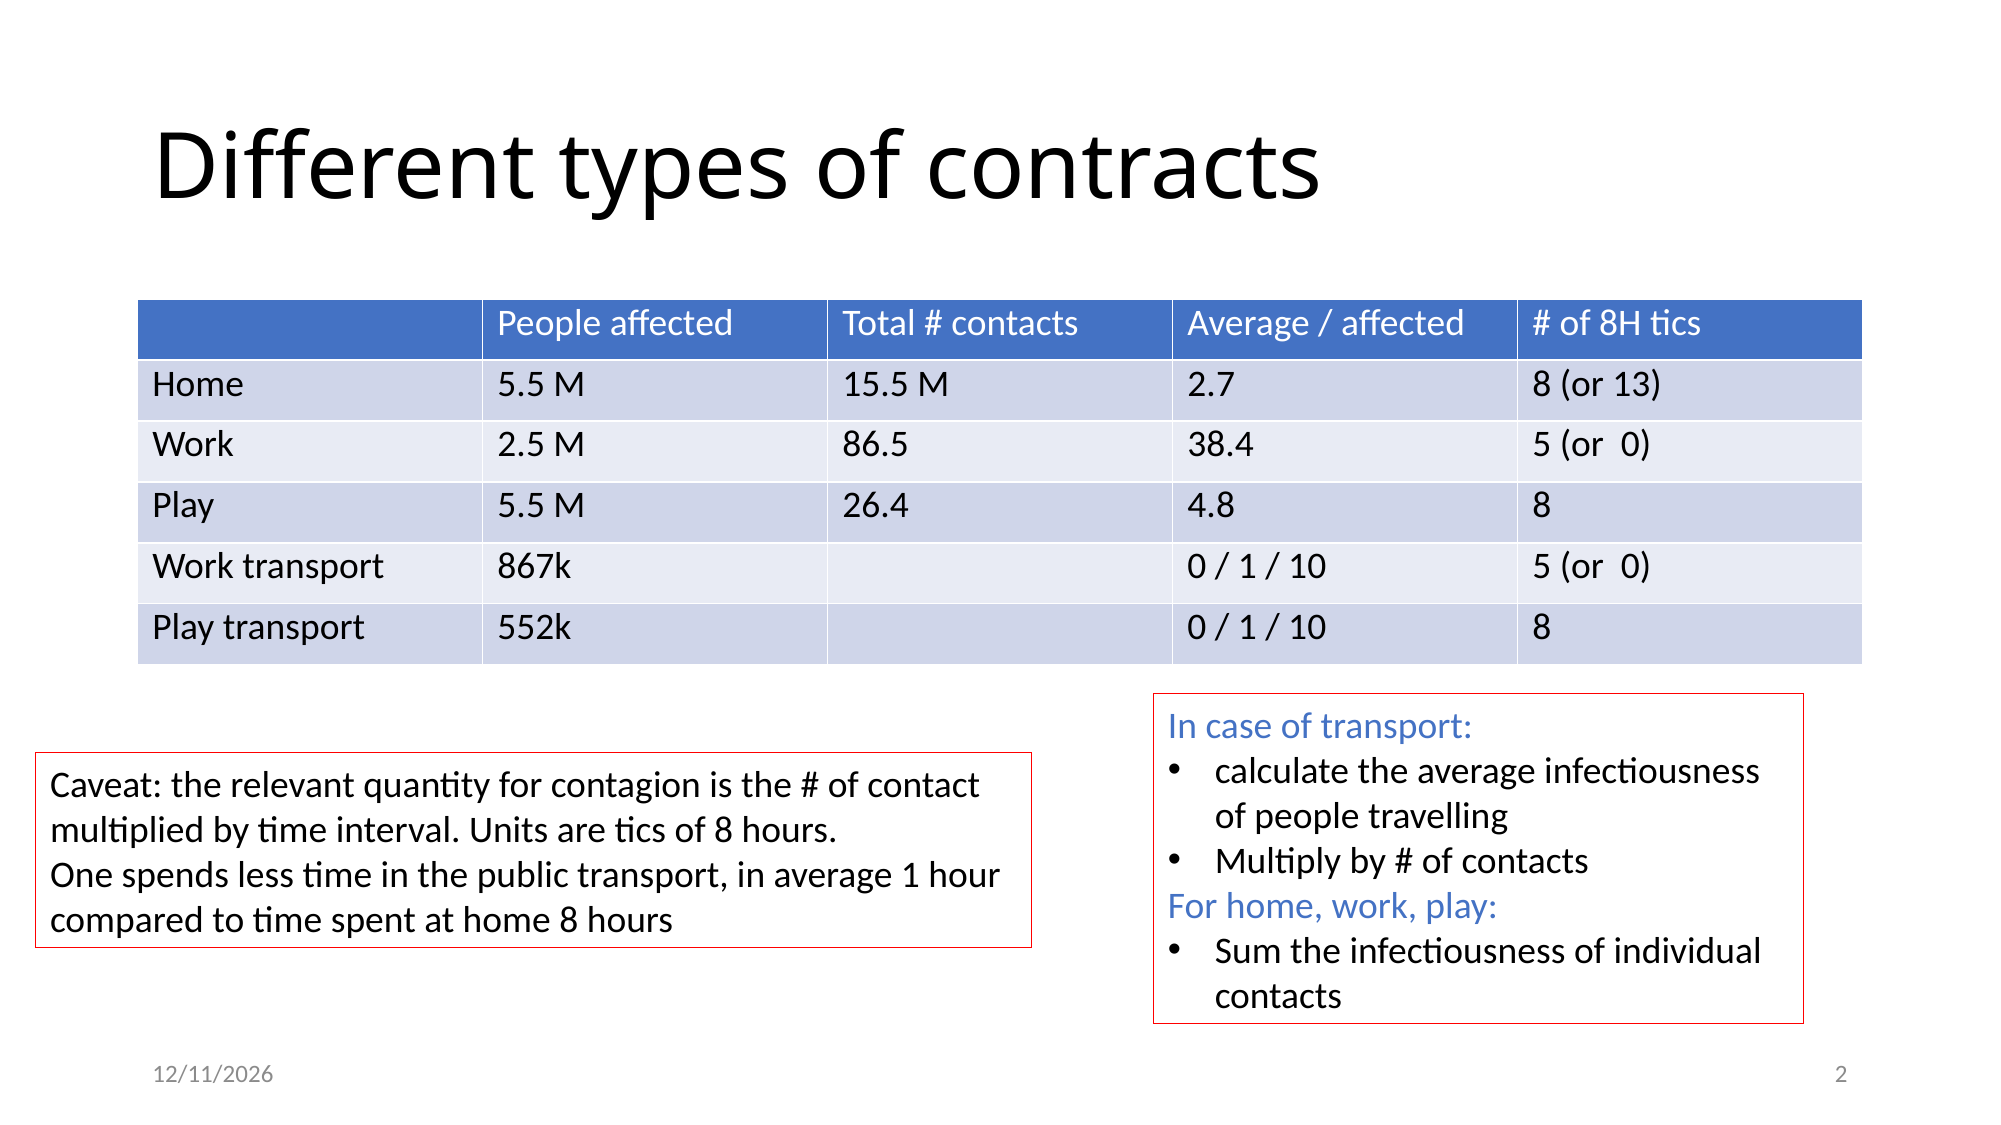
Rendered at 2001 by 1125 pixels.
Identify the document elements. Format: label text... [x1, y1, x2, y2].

table_cell Work [138, 422, 482, 481]
table_header People affected [483, 300, 827, 359]
title Different types of contracts [137, 59, 1863, 278]
table_cell 0 / 1 / 10 [1173, 544, 1517, 603]
table_header [138, 300, 482, 359]
table_cell 38.4 [1173, 422, 1517, 481]
table_cell 8 [1518, 483, 1862, 542]
table_cell Play [138, 483, 482, 542]
table_header Total # contacts [828, 300, 1172, 359]
table_cell 8 (or 13) [1518, 361, 1862, 420]
table_cell 8 [1518, 604, 1862, 664]
text_box In case of transport: calculate the average infectiousness of people travelling Multiply by # of contacts For home, work, play: Sum the infectiousness of individual contacts [1153, 693, 1804, 1024]
table_cell 2.7 [1173, 361, 1517, 420]
table_header Average / affected [1173, 300, 1517, 359]
slide_number 2 [1412, 1042, 1863, 1103]
table_cell 5.5 M [483, 483, 827, 542]
table_cell 4.8 [1173, 483, 1517, 542]
table_cell Play transport [138, 604, 482, 664]
table_cell 5 (or 0) [1518, 422, 1862, 481]
table_cell 0 / 1 / 10 [1173, 604, 1517, 664]
table_cell 86.5 [828, 422, 1172, 481]
table_cell 26.4 [828, 483, 1172, 542]
table_cell 552k [483, 604, 827, 664]
table_cell 2.5 M [483, 422, 827, 481]
table_cell [828, 604, 1172, 664]
table_cell [828, 544, 1172, 603]
table_cell Work transport [138, 544, 482, 603]
table_header # of 8H tics [1518, 300, 1862, 359]
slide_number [137, 1042, 588, 1103]
text_box Caveat: the relevant quantity for contagion is the # of contact multiplied by time interval. Units are tics of 8 hours. One spends less time in the public transport, in average 1 hour compared to time spent at home 8 hours [35, 752, 1032, 948]
table_cell 5 (or 0) [1518, 544, 1862, 603]
table_cell Home [138, 361, 482, 420]
table_cell 5.5 M [483, 361, 827, 420]
table_cell 867k [483, 544, 827, 603]
table_cell 15.5 M [828, 361, 1172, 420]
